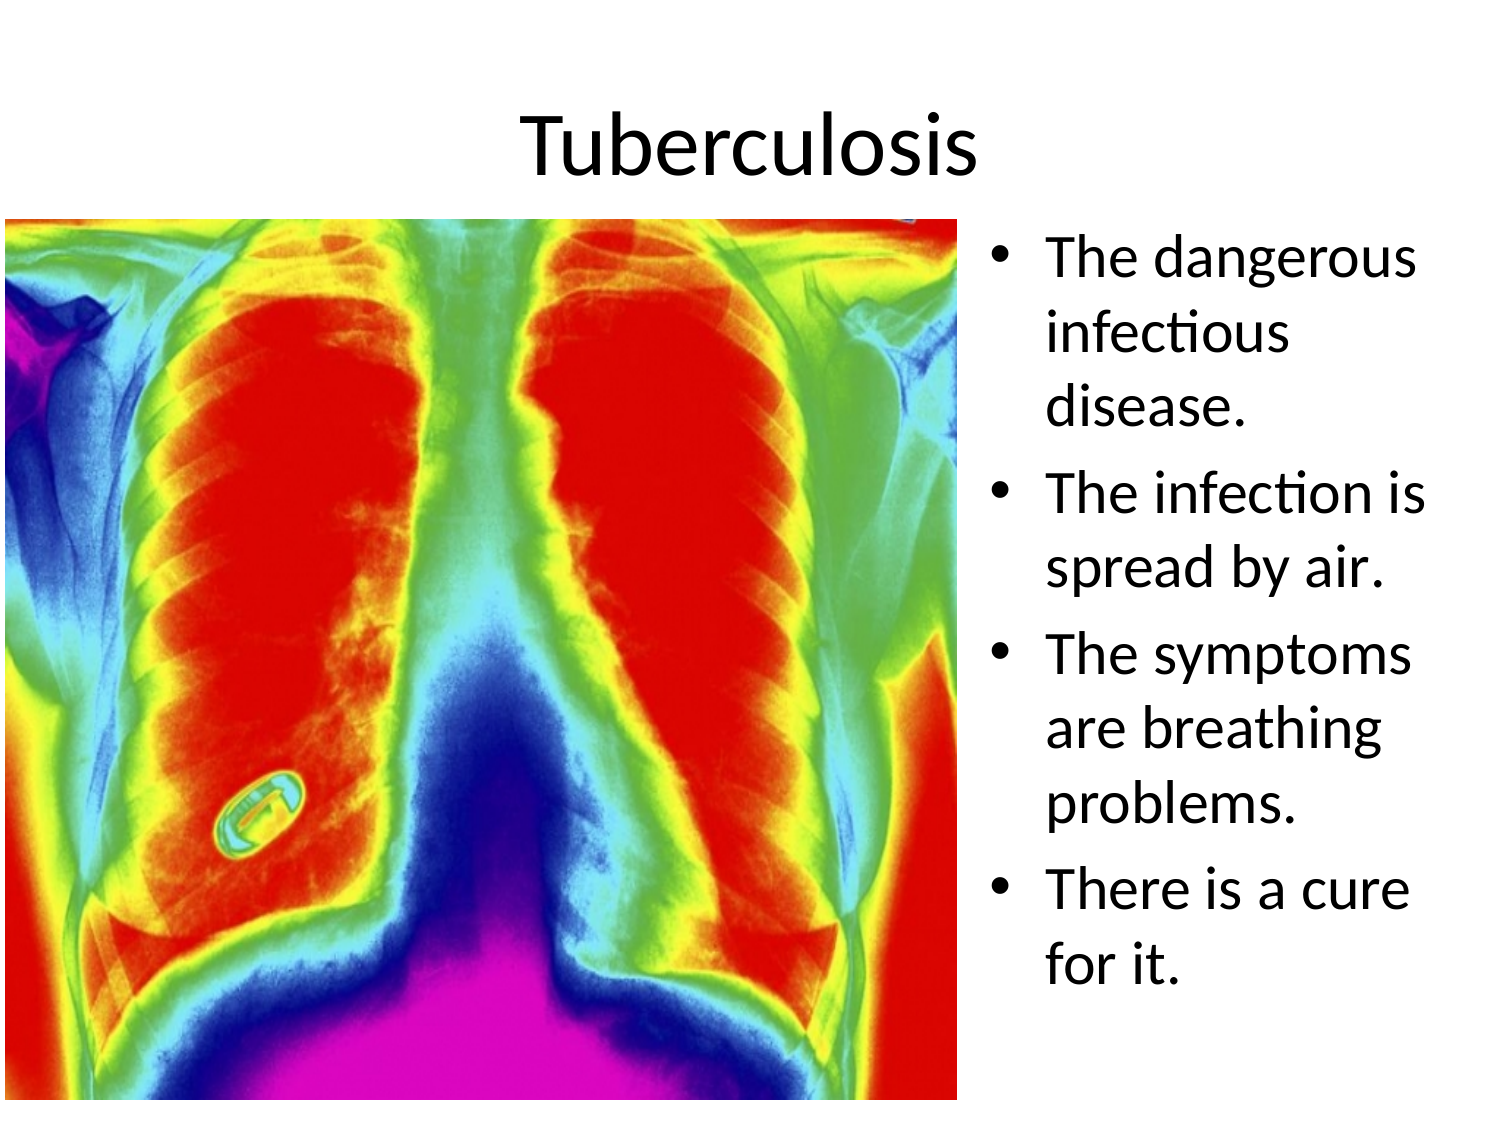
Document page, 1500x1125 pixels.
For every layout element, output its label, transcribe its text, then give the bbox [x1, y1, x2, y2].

picture [5, 219, 957, 1100]
list The dangerous infectious disease. The infection is spread by air. The symptoms are breathing problems. There is a cure for it. [974, 208, 1447, 1059]
title Tuberculosis [75, 45, 1425, 233]
